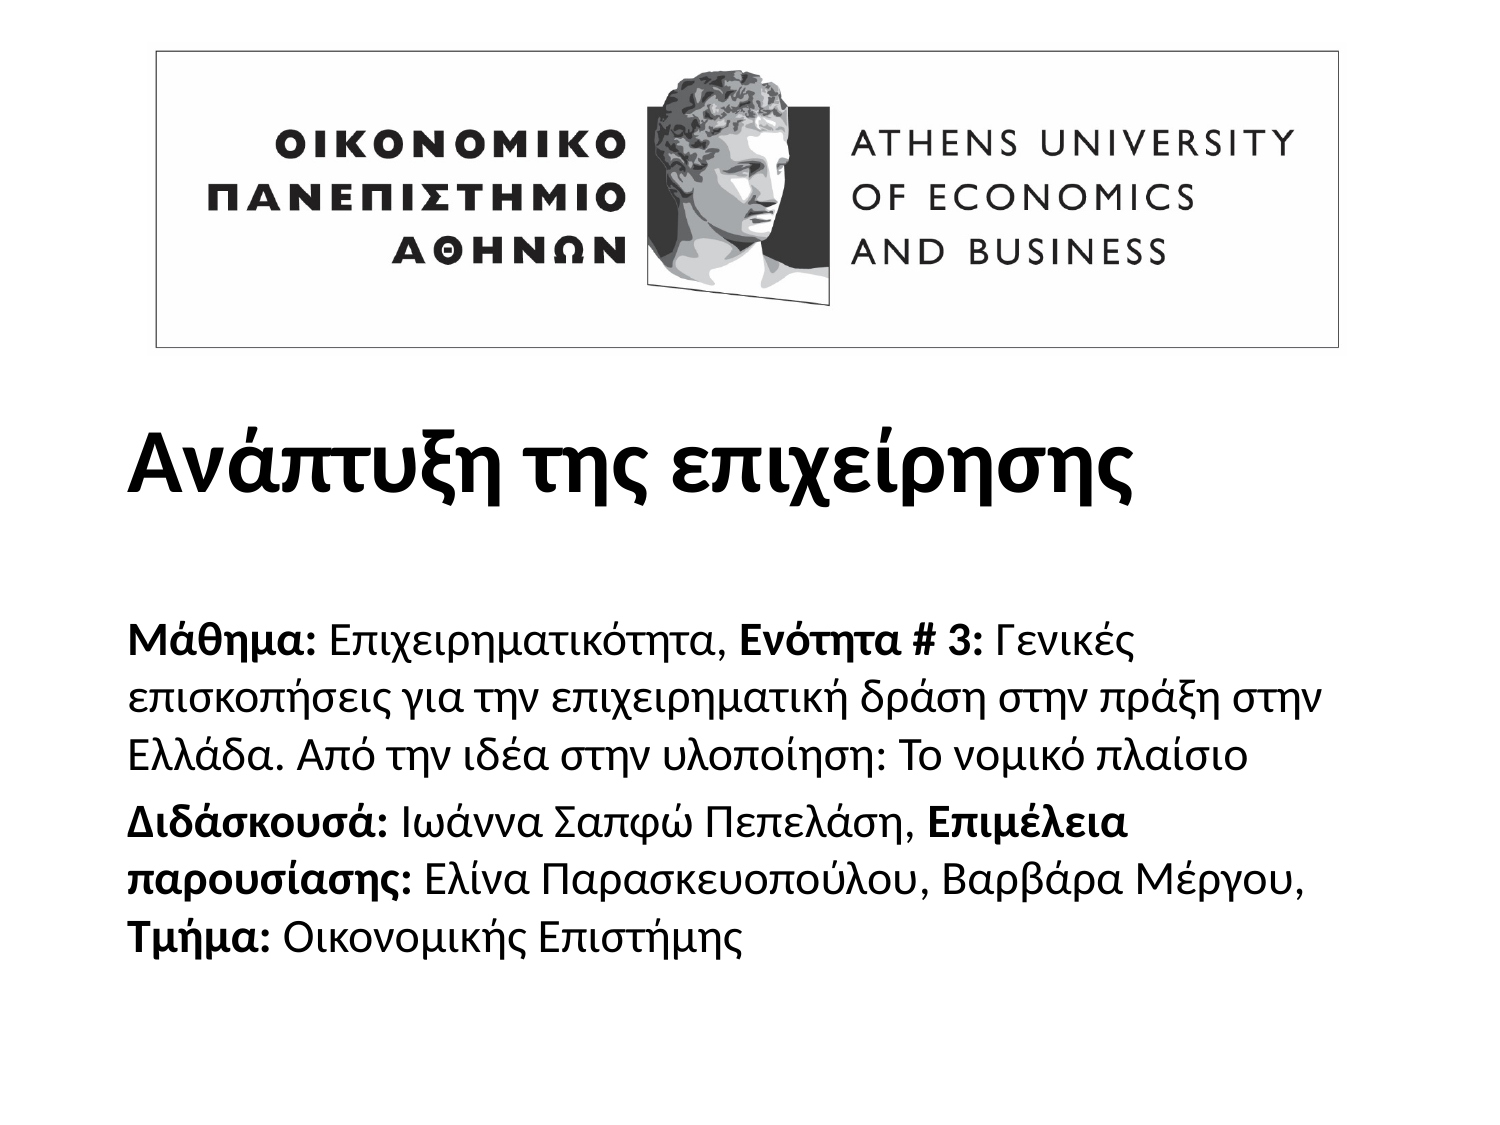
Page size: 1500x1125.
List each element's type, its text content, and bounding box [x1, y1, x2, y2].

picture [147, 42, 1347, 349]
text_box Μάθημα: Επιχειρηματικότητα, Ενότητα # 3: Γενικές επισκοπήσεις για την επιχειρηματική δράση στην πράξη στην Ελλάδα. Από την ιδέα στην υλοποίηση: Το νομικό πλαίσιο Διδάσκουσά: Ιωάννα Σαπφώ Πεπελάση, Επιμέλεια παρουσίασης: Ελίνα Παρασκευοπούλου, Βαρβάρα Μέργου, Τμήμα: Οικονομικής Επιστήμης [112, 599, 1388, 975]
title Ανάπτυξη της επιχείρησης [112, 349, 1388, 563]
